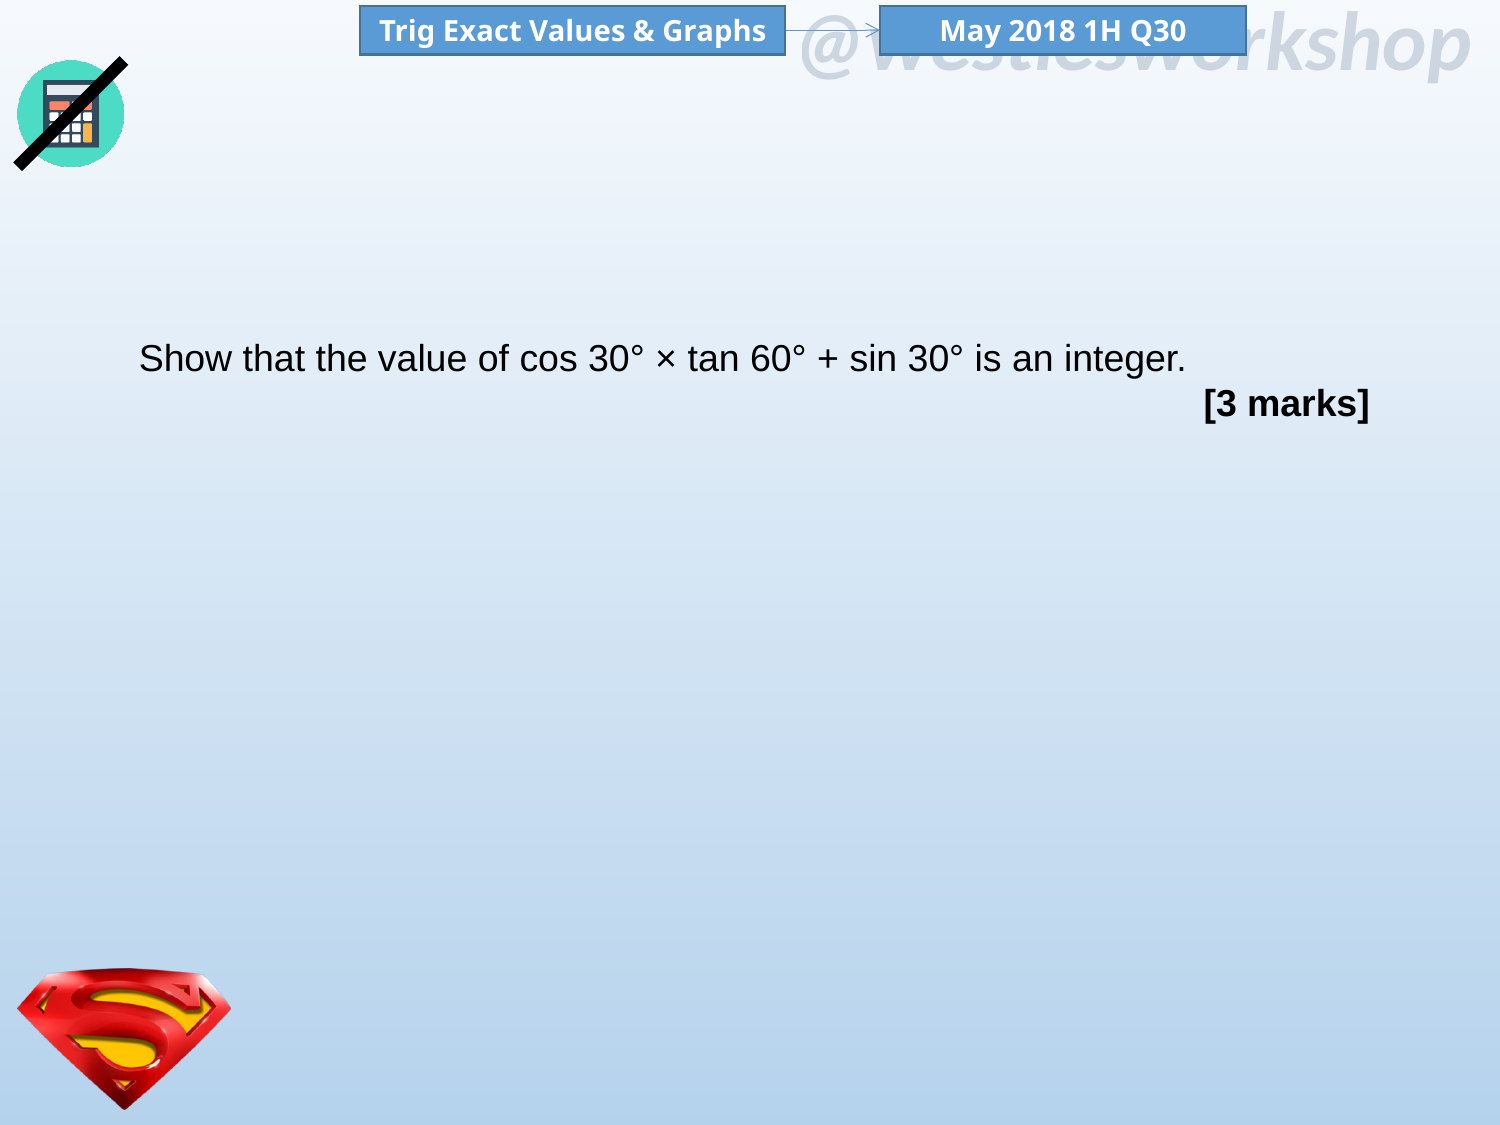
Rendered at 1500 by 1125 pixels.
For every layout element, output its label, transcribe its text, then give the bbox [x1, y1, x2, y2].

text_box May 2018 1H Q30 [879, 5, 1247, 56]
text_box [17, 60, 124, 167]
text_box Trig Exact Values & Graphs [359, 5, 786, 56]
text_box Show that the value of cos 30° × tan 60° + sin 30° is an integer. [3 marks] [123, 326, 1385, 432]
picture [17, 968, 231, 1110]
